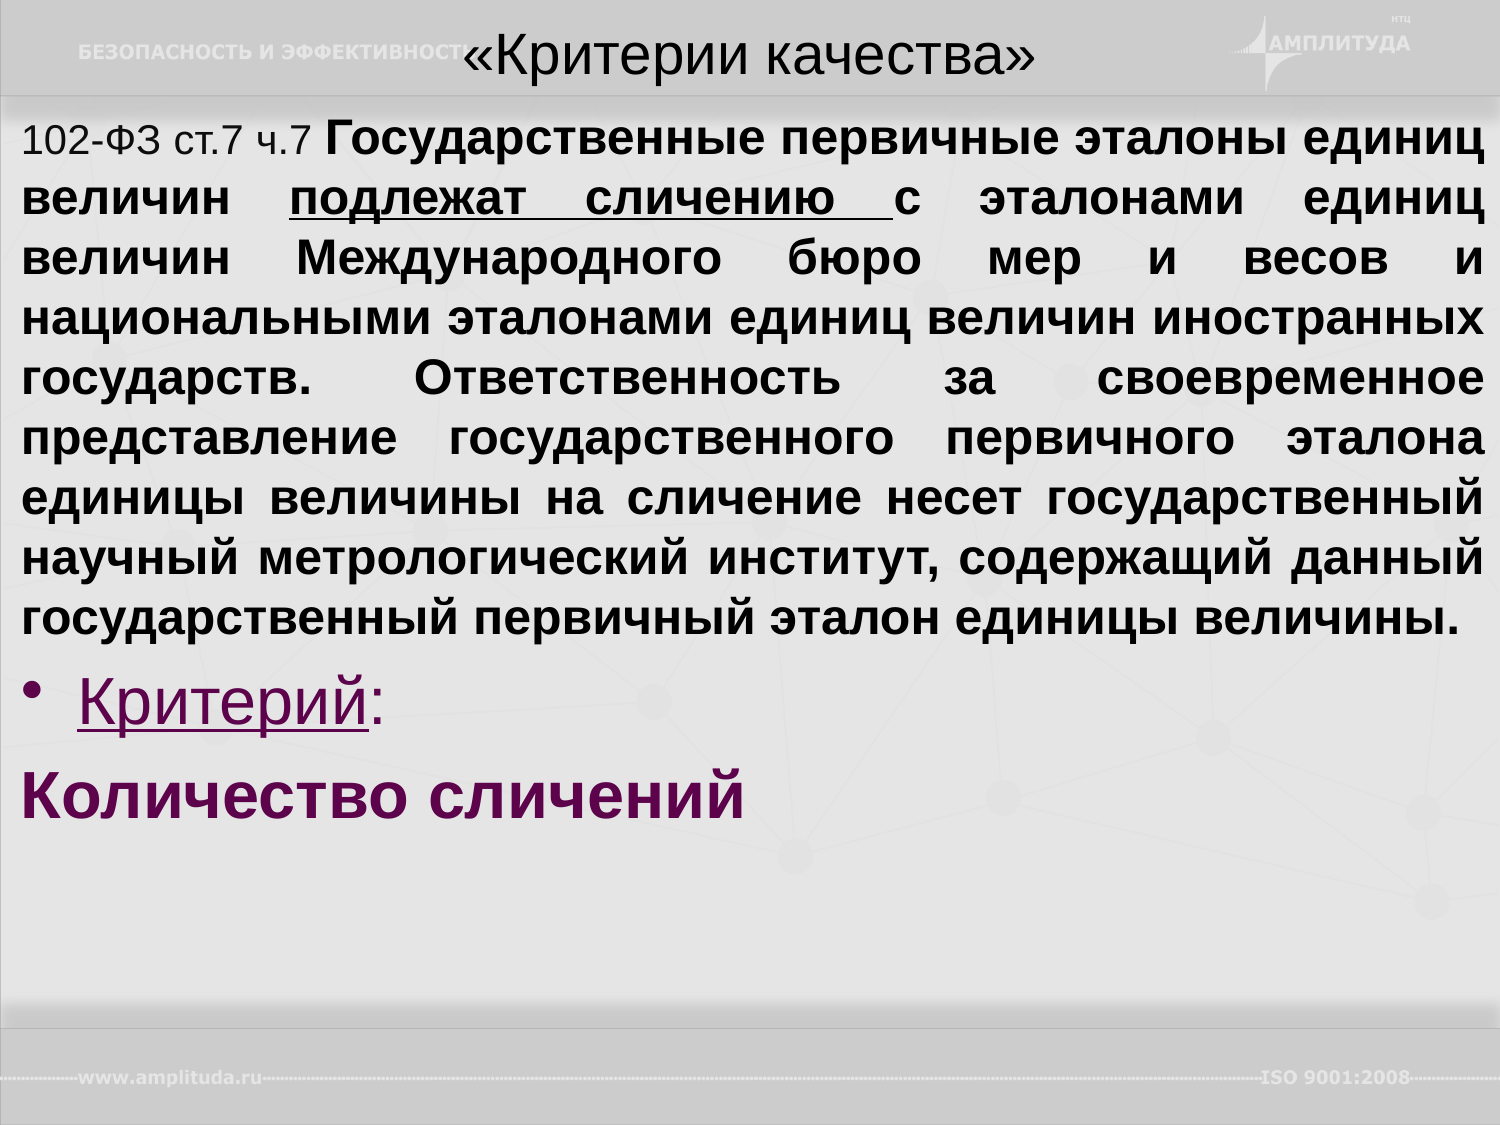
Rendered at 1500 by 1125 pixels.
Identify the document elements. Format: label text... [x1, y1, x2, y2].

title «Критерии качества» [74, 4, 1426, 96]
list 102-ФЗ ст.7 ч.7 Государственные первичные эталоны единиц величин подлежат сличению с эталонами единиц величин Международного бюро мер и весов и национальными эталонами единиц величин иностранных государств. Ответственность за своевременное представление государственного первичного эталона единицы величины на сличение несет государственный научный метрологический институт, содержащий данный государственный первичный эталон единицы величины. Критерий: Количество сличений [5, 96, 1500, 1083]
